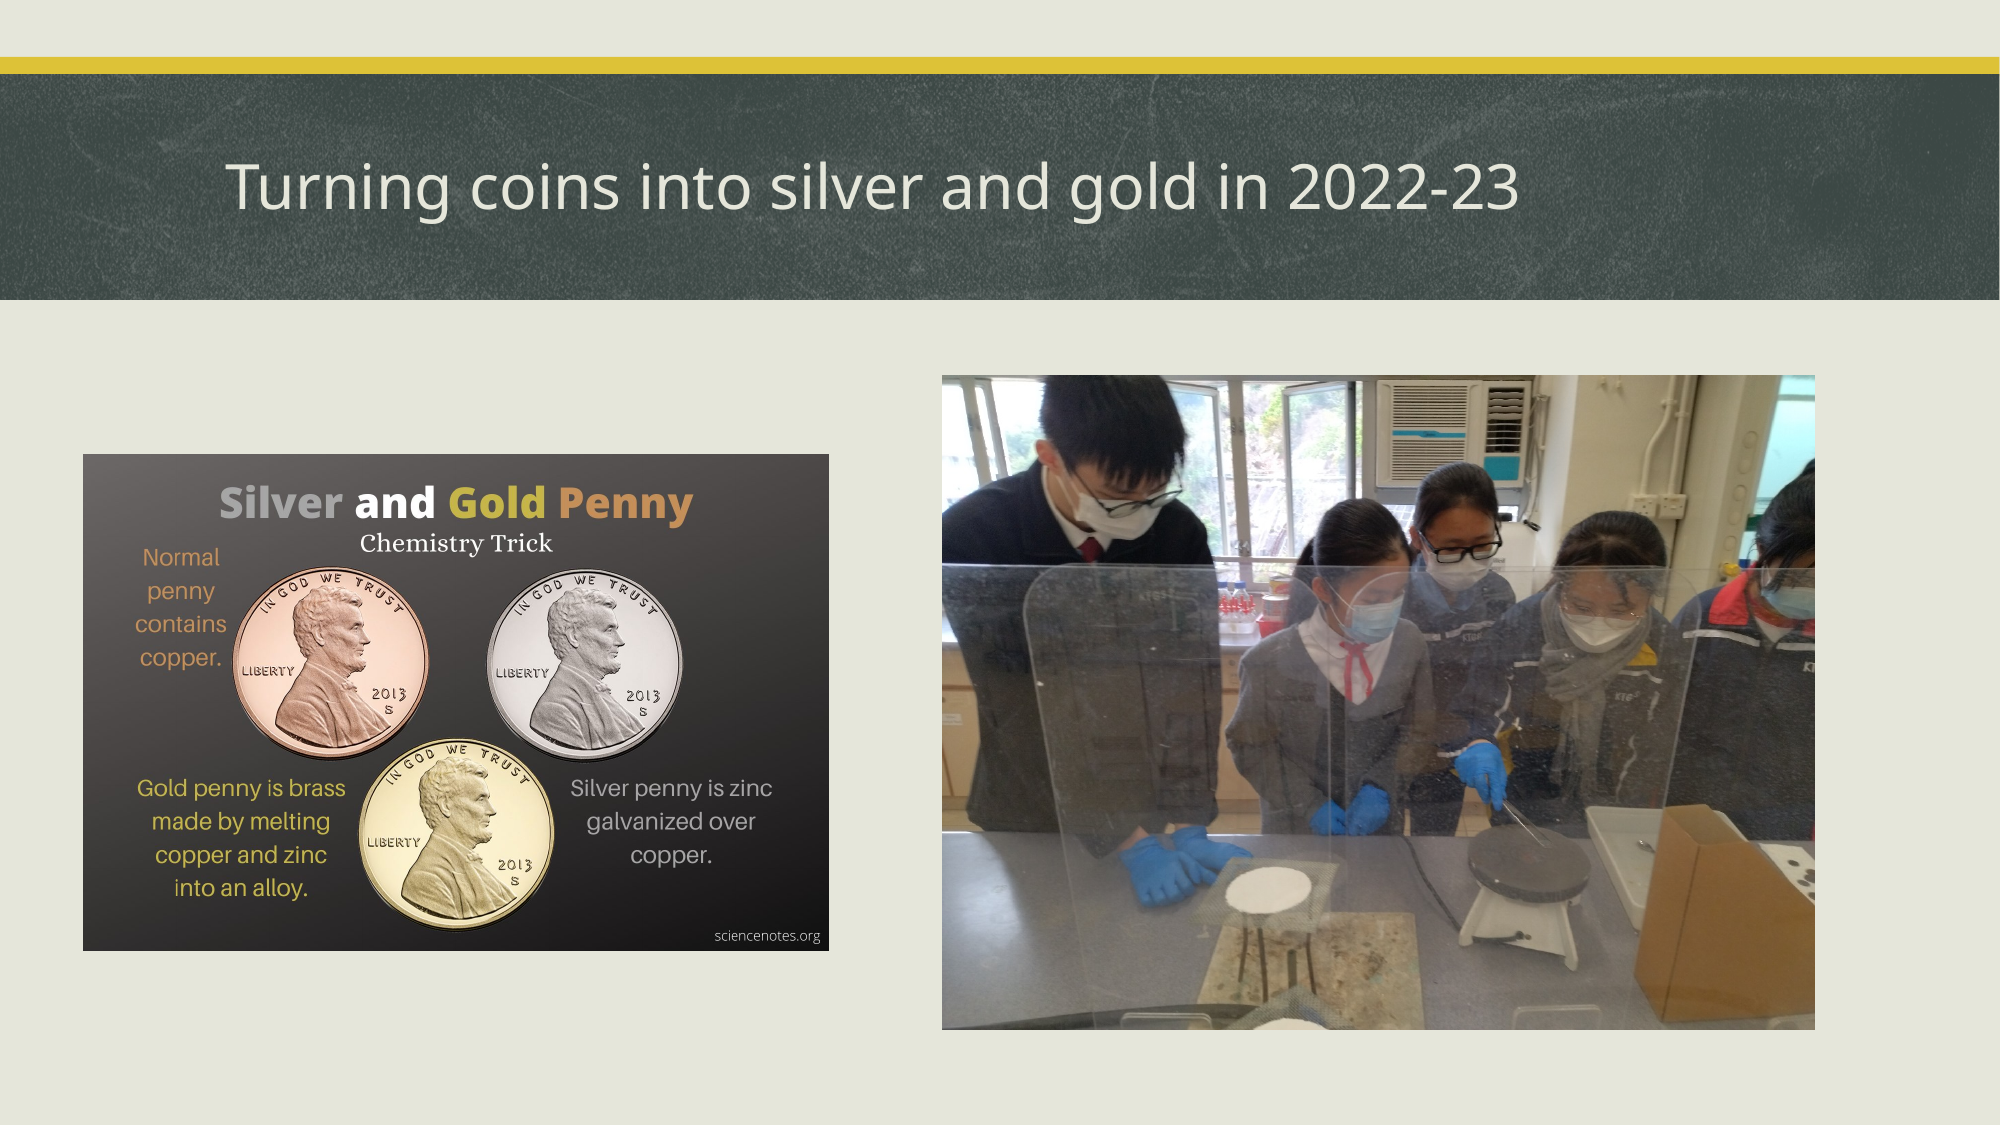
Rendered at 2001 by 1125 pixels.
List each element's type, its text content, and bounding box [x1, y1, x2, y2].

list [942, 375, 1815, 1030]
picture [83, 454, 829, 951]
title Turning coins into silver and gold in 2022-23 [210, 76, 1790, 300]
picture [0, 74, 2000, 300]
